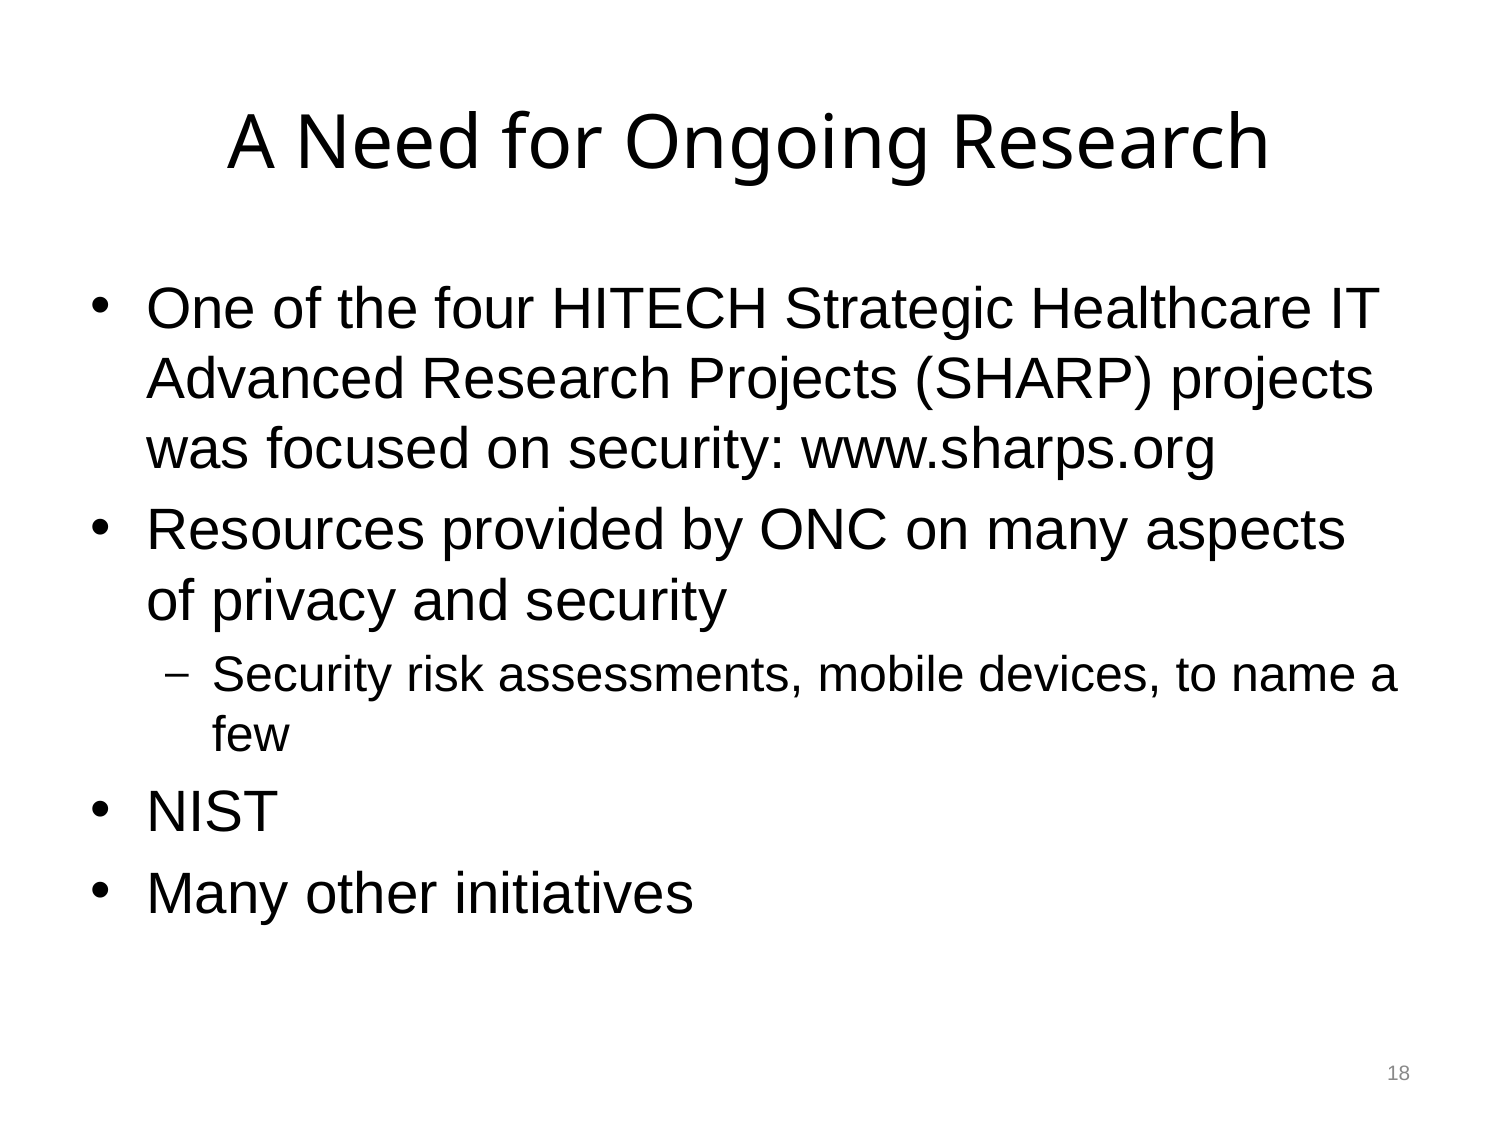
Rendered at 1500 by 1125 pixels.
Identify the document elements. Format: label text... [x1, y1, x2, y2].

list One of the four HITECH Strategic Healthcare IT Advanced Research Projects (SHARP) projects was focused on security: www.sharps.org Resources provided by ONC on many aspects of privacy and security Security risk assessments, mobile devices, to name a few NIST Many other initiatives [75, 262, 1425, 1013]
title A Need for Ongoing Research [75, 45, 1425, 233]
slide_number 18 [1341, 1027, 1425, 1118]
